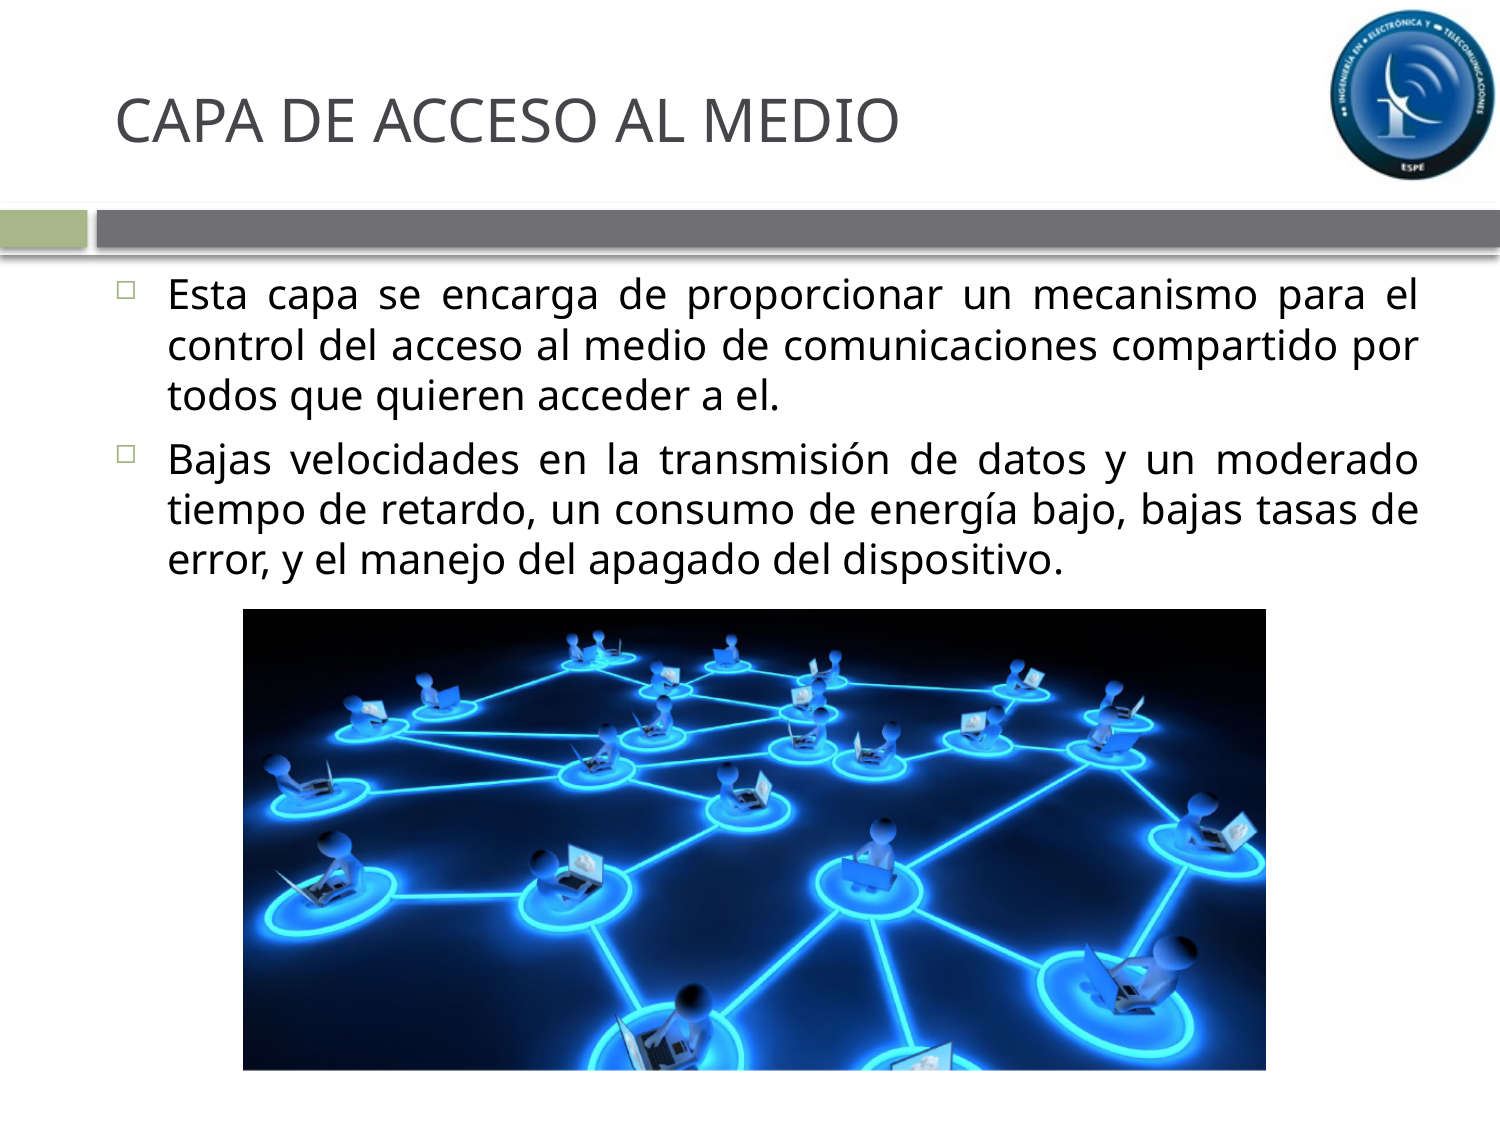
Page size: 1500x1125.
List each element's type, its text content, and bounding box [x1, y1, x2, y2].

picture [243, 609, 1266, 1071]
list Esta capa se encarga de proporcionar un mecanismo para el control del acceso al medio de comunicaciones compartido por todos que quieren acceder a el. Bajas velocidades en la transmisión de datos y un moderado tiempo de retardo, un consumo de energía bajo, bajas tasas de error, y el manejo del apagado del dispositivo. [99, 260, 1436, 1071]
title CAPA DE ACCESO AL MEDIO [99, 37, 1438, 200]
picture [1323, 7, 1500, 185]
